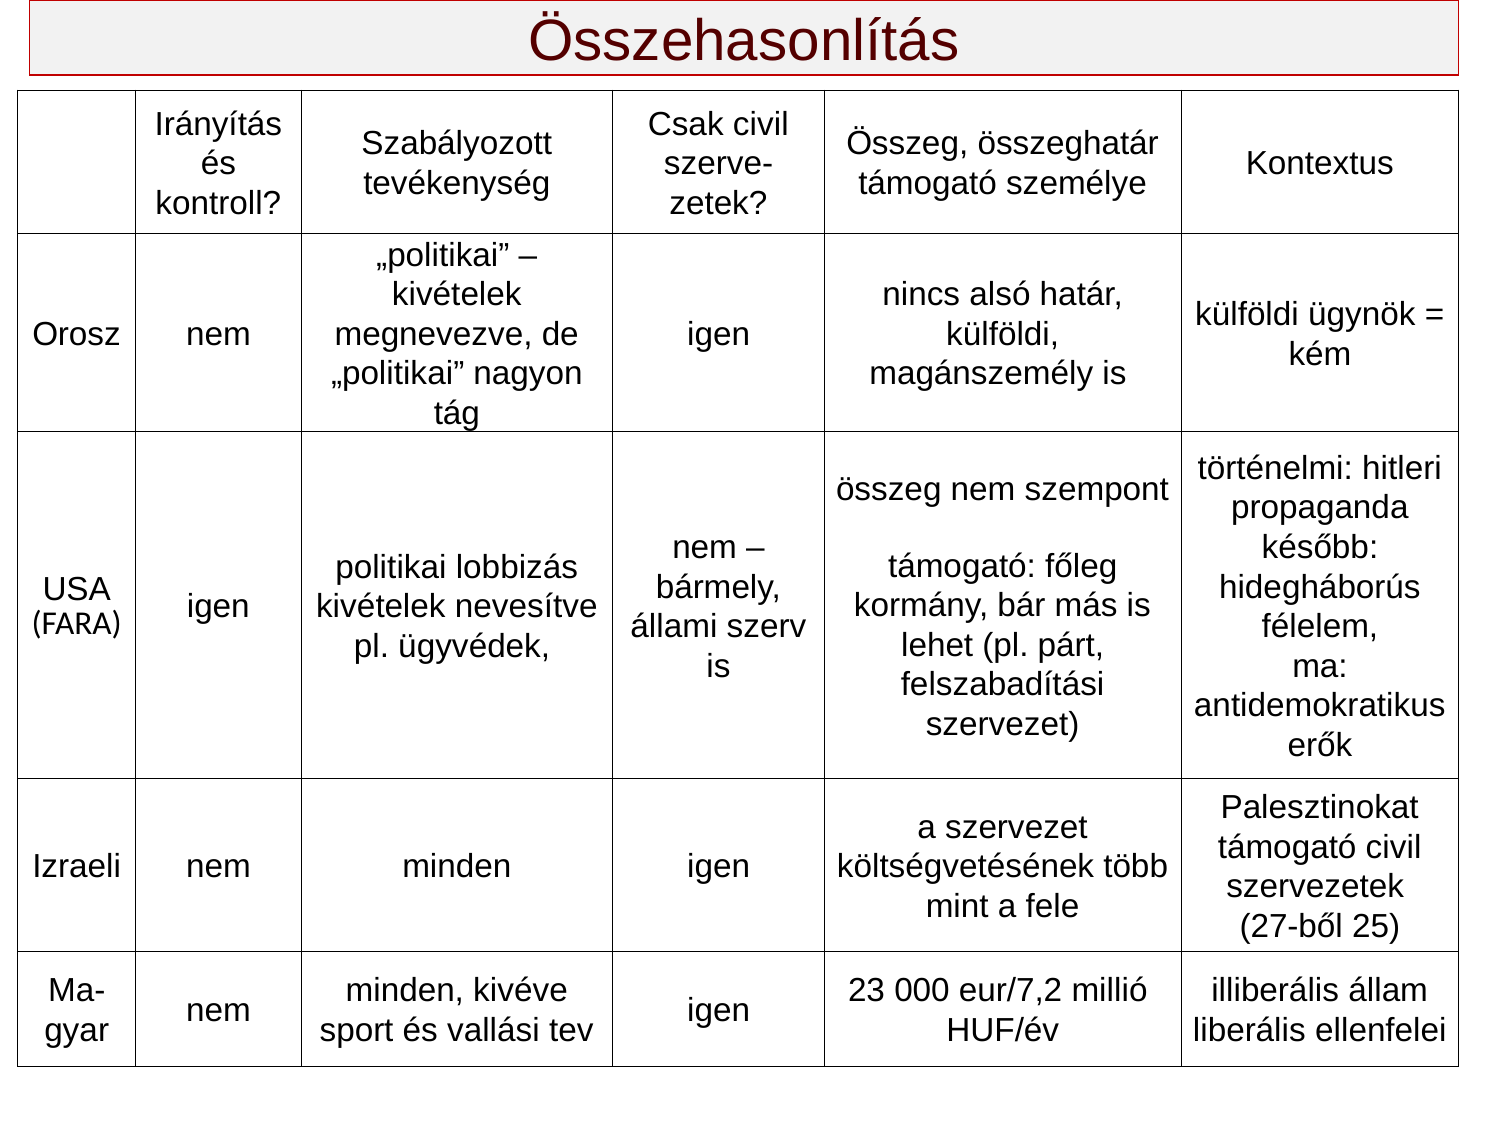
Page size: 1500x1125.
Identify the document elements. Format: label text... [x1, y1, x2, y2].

table_cell igen [136, 432, 301, 778]
table_cell nem [136, 234, 301, 431]
table_header Kontextus [1182, 91, 1458, 233]
table_cell Ma-gyar [18, 952, 135, 1066]
table_cell összeg nem szempont támogató: főleg kormány, bár más is lehet (pl. párt, felszabadítási szervezet) [825, 432, 1181, 778]
title Összehasonlítás [29, 0, 1459, 76]
table_cell Palesztinokat támogató civil szervezetek (27-ből 25) [1182, 779, 1458, 951]
table_cell USA (FARA) [18, 432, 135, 778]
table_cell Orosz [18, 234, 135, 431]
table_header Összeg, összeghatár támogató személye [825, 91, 1181, 233]
table_cell Izraeli [18, 779, 135, 951]
table_cell illiberális állam liberális ellenfelei [1182, 952, 1458, 1066]
table_cell „politikai” – kivételek megnevezve, de „politikai” nagyon tág [302, 234, 612, 431]
table_cell nem – bármely, állami szerv is [613, 432, 824, 778]
table_cell külföldi ügynök = kém [1182, 234, 1458, 431]
table_cell igen [613, 234, 824, 431]
table_cell nem [136, 952, 301, 1066]
table_cell politikai lobbizás kivételek nevesítve pl. ügyvédek, [302, 432, 612, 778]
table_cell nem [136, 779, 301, 951]
table_cell nincs alsó határ, külföldi, magánszemély is [825, 234, 1181, 431]
table_cell a szervezet költségvetésének több mint a fele [825, 779, 1181, 951]
table_cell igen [613, 779, 824, 951]
table_cell minden [302, 779, 612, 951]
table_cell 23 000 eur/7,2 millió HUF/év [825, 952, 1181, 1066]
table_header Csak civil szerve-zetek? [613, 91, 824, 233]
table_header [18, 91, 135, 233]
table_header Irányítás és kontroll? [136, 91, 301, 233]
table_cell történelmi: hitleri propaganda később: hidegháborús félelem, ma: antidemokratikus erők [1182, 432, 1458, 778]
table_cell minden, kivéve sport és vallási tev [302, 952, 612, 1066]
table_cell igen [613, 952, 824, 1066]
table_header Szabályozott tevékenység [302, 91, 612, 233]
